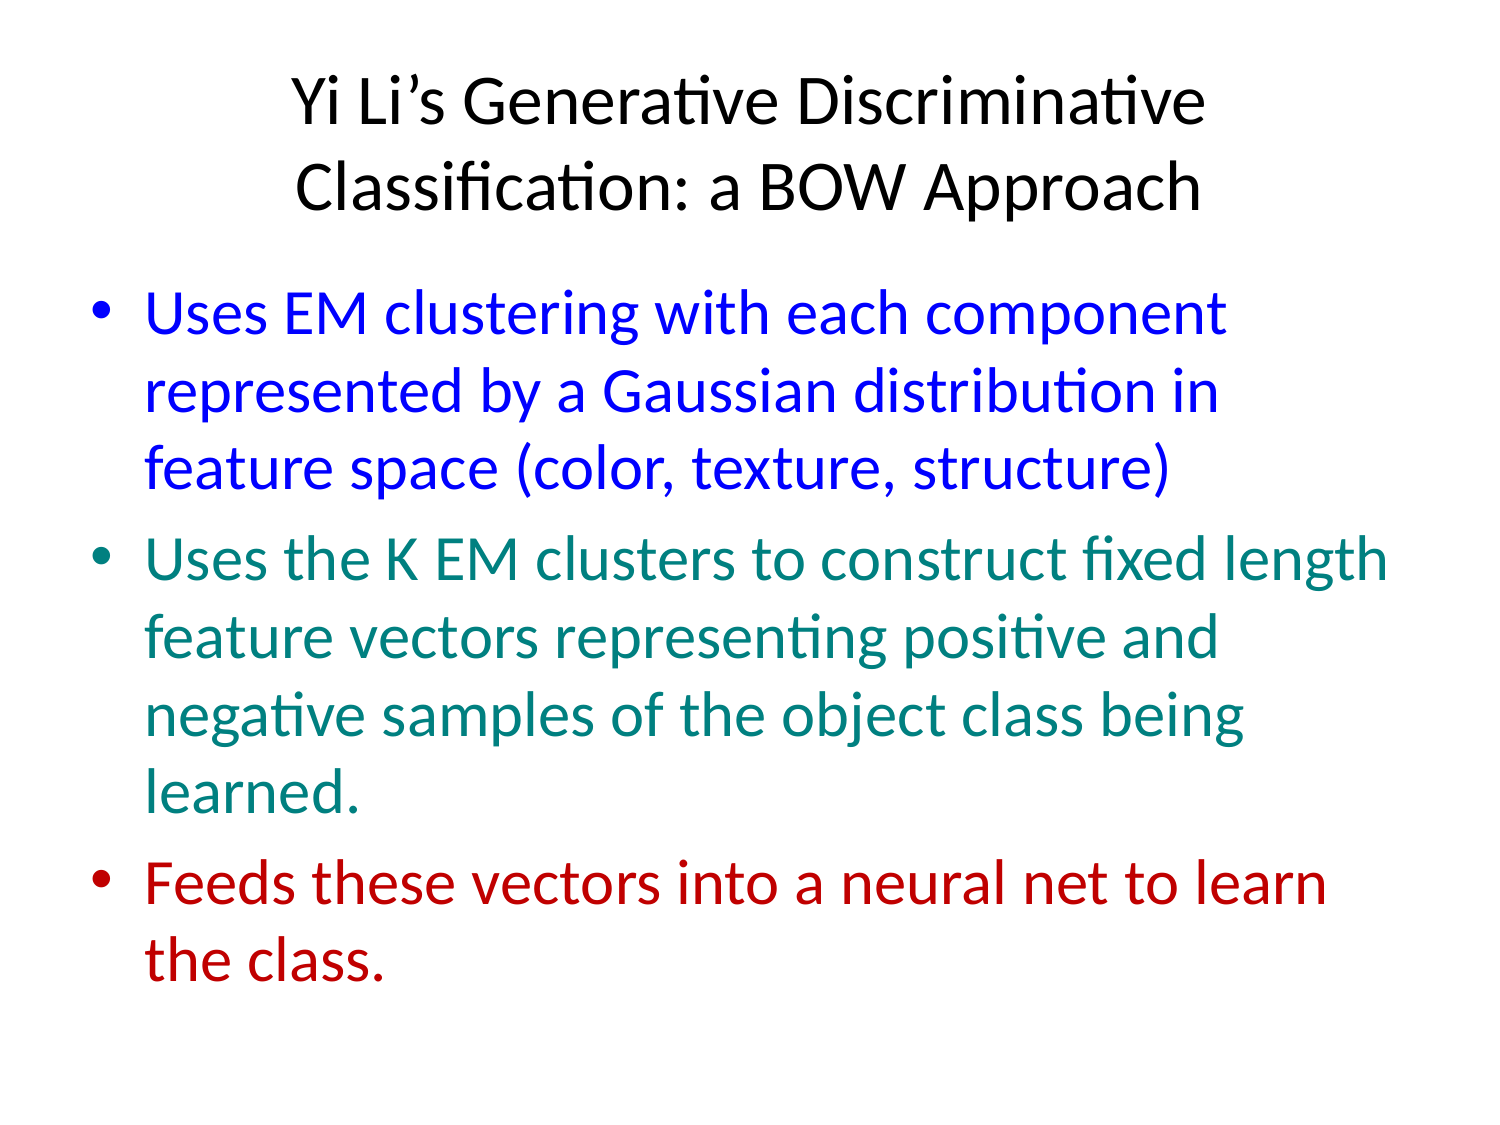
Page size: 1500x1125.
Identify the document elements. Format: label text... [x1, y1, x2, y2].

list Uses EM clustering with each component represented by a Gaussian distribution in feature space (color, texture, structure) Uses the K EM clusters to construct fixed length feature vectors representing positive and negative samples of the object class being learned. Feeds these vectors into a neural net to learn the class. [75, 262, 1425, 1005]
title Yi Li’s Generative Discriminative Classification: a BOW Approach [75, 45, 1425, 233]
